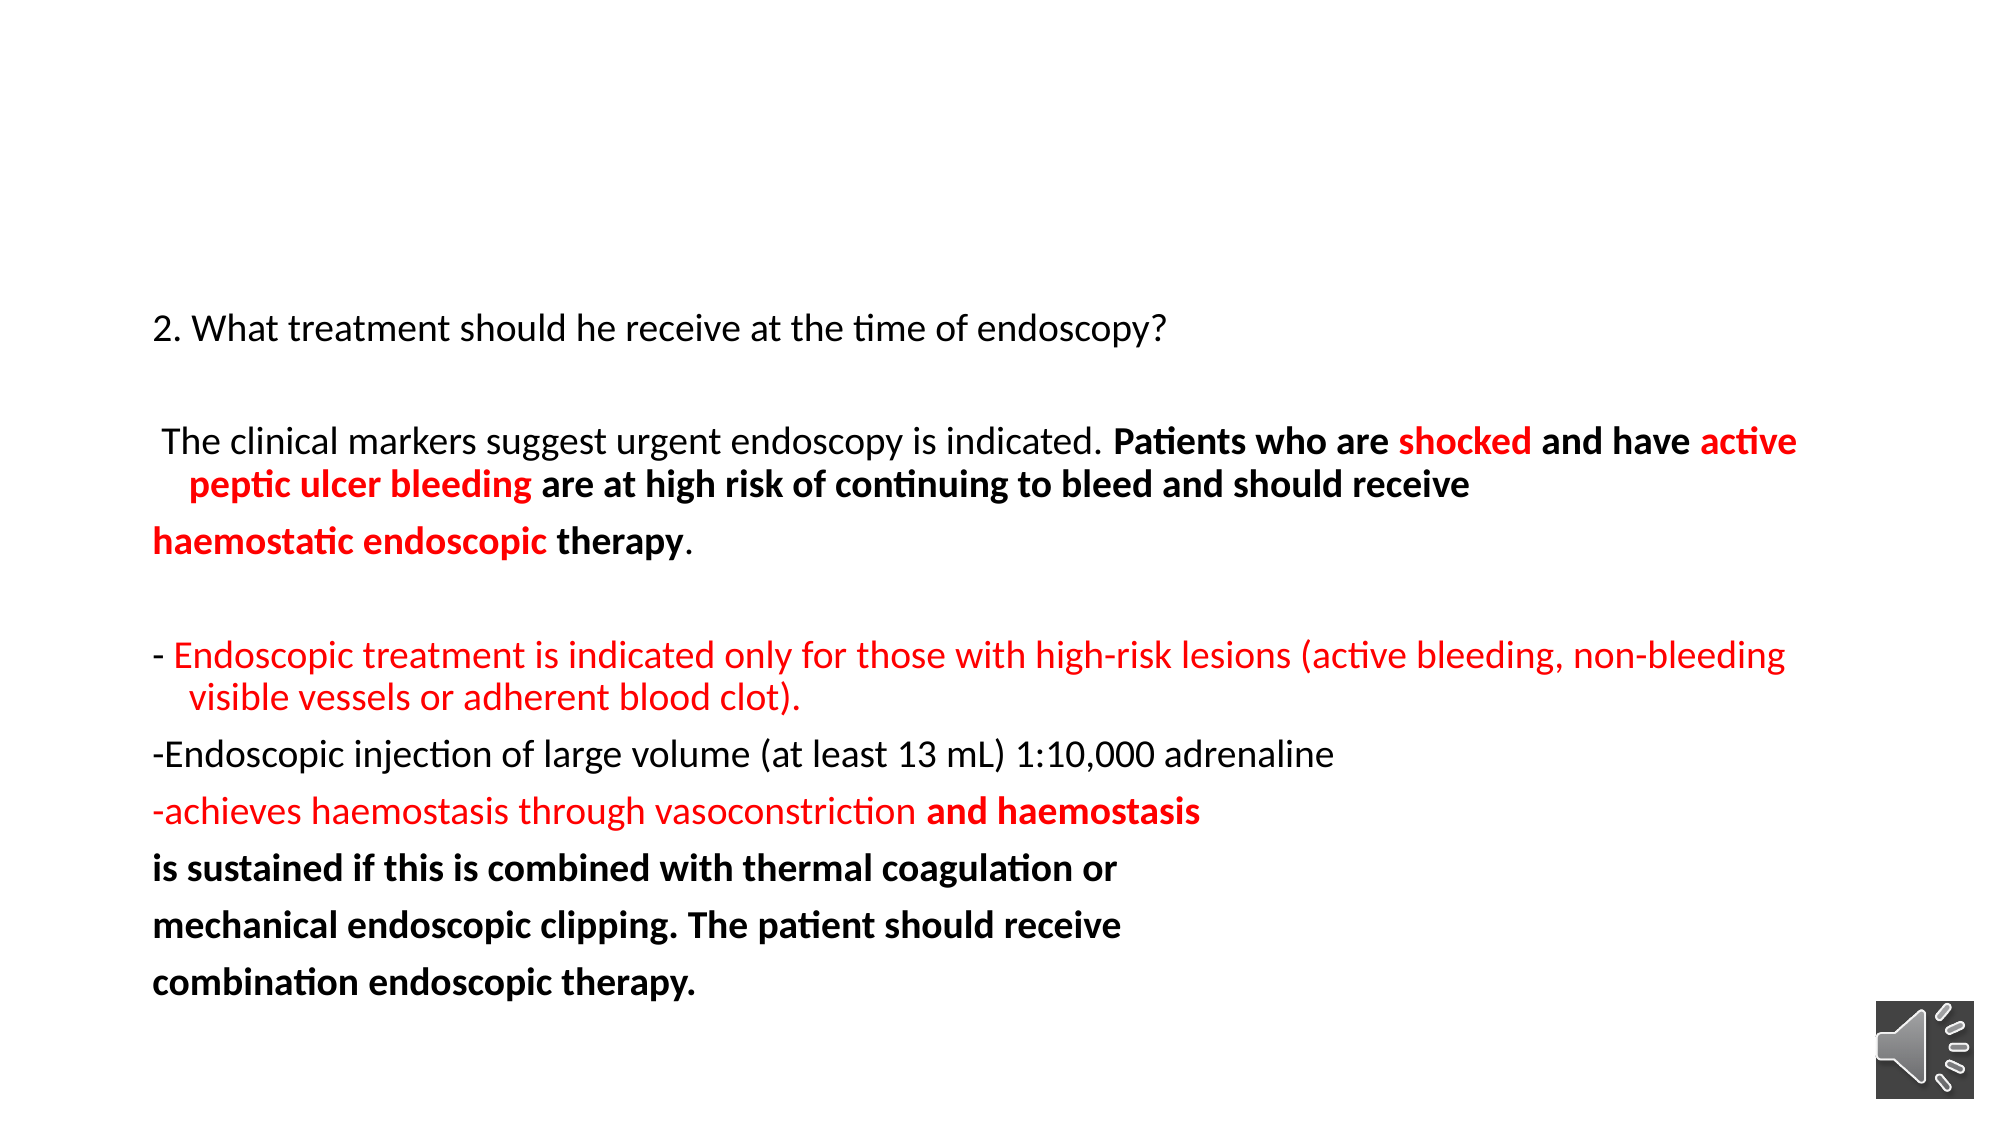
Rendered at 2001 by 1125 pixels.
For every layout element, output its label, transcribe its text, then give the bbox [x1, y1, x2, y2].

picture [1874, 999, 1975, 1100]
list 2. What treatment should he receive at the time of endoscopy? The clinical markers suggest urgent endoscopy is indicated. Patients who are shocked and have active peptic ulcer bleeding are at high risk of continuing to bleed and should receive haemostatic endoscopic therapy. - Endoscopic treatment is indicated only for those with high-risk lesions (active bleeding, non-bleeding visible vessels or adherent blood clot). -Endoscopic injection of large volume (at least 13 mL) 1:10,000 adrenaline -achieves haemostasis through vasoconstriction and haemostasis is sustained if this is combined with thermal coagulation or mechanical endoscopic clipping. The patient should receive combination endoscopic therapy. [137, 299, 1863, 1014]
